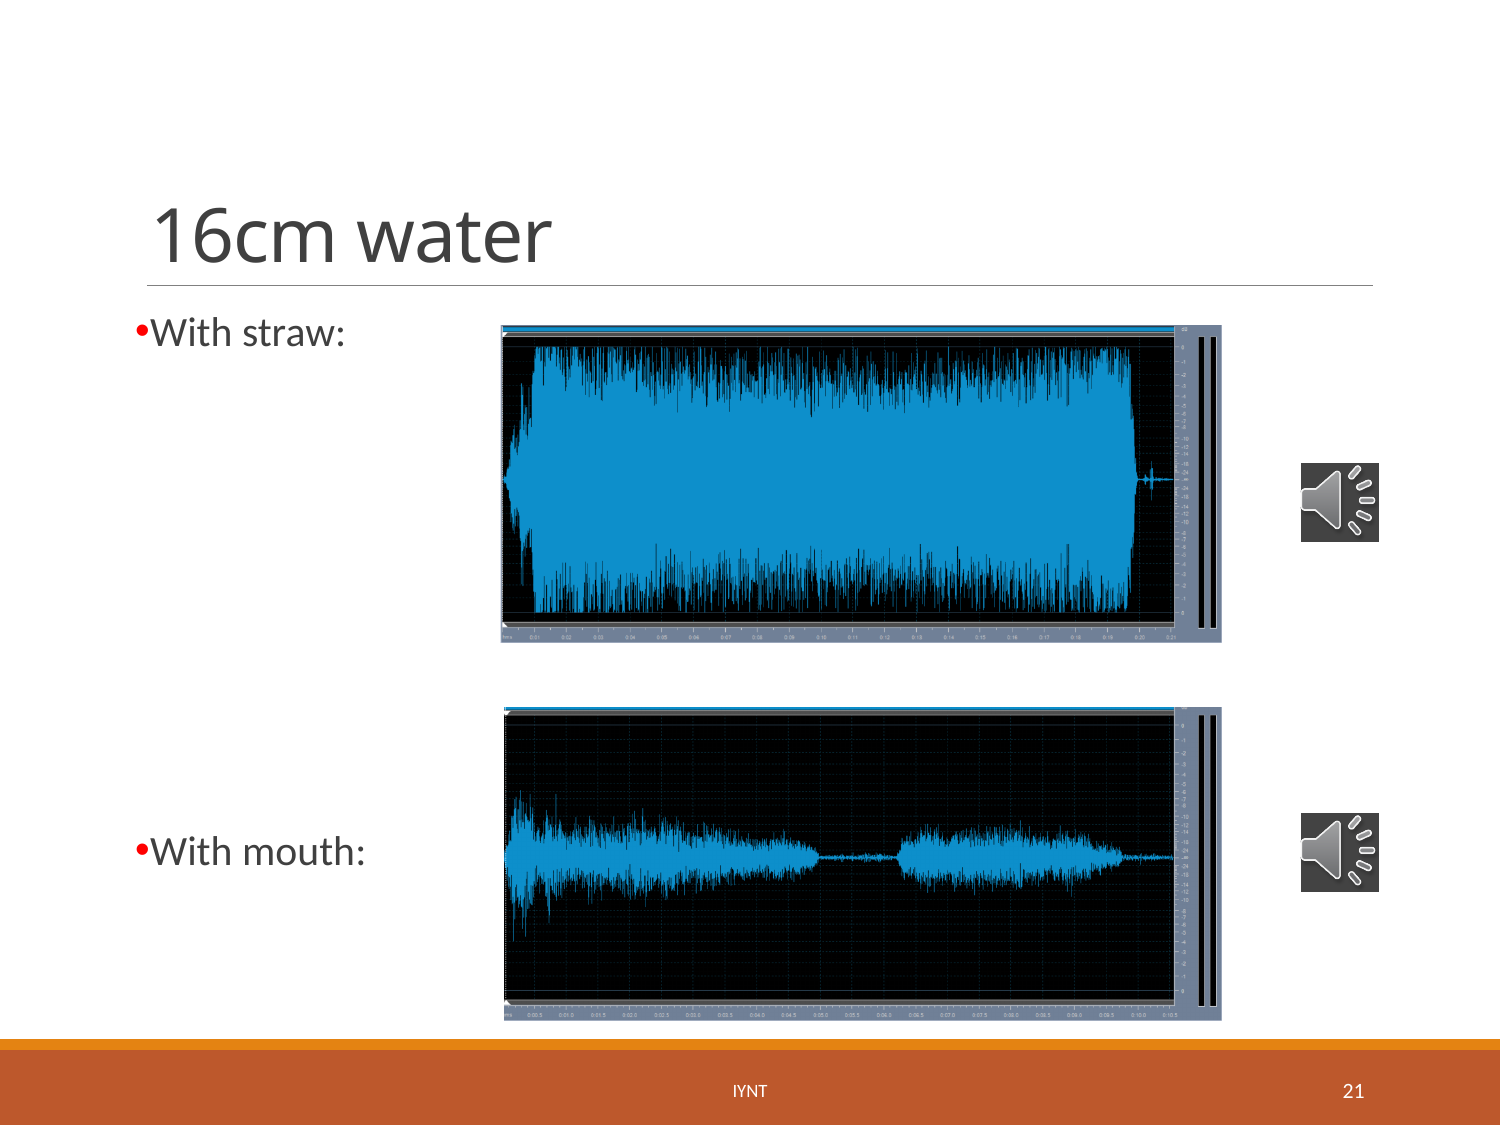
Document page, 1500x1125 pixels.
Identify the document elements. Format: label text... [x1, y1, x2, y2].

picture [1299, 811, 1381, 893]
slide_number 21 [1218, 1059, 1380, 1120]
title 16cm water [135, 47, 1373, 285]
list With straw: With mouth: [135, 302, 1373, 963]
footer IYNT [453, 1059, 1047, 1120]
picture [499, 324, 1222, 643]
picture [504, 706, 1223, 1022]
picture [1299, 461, 1381, 543]
